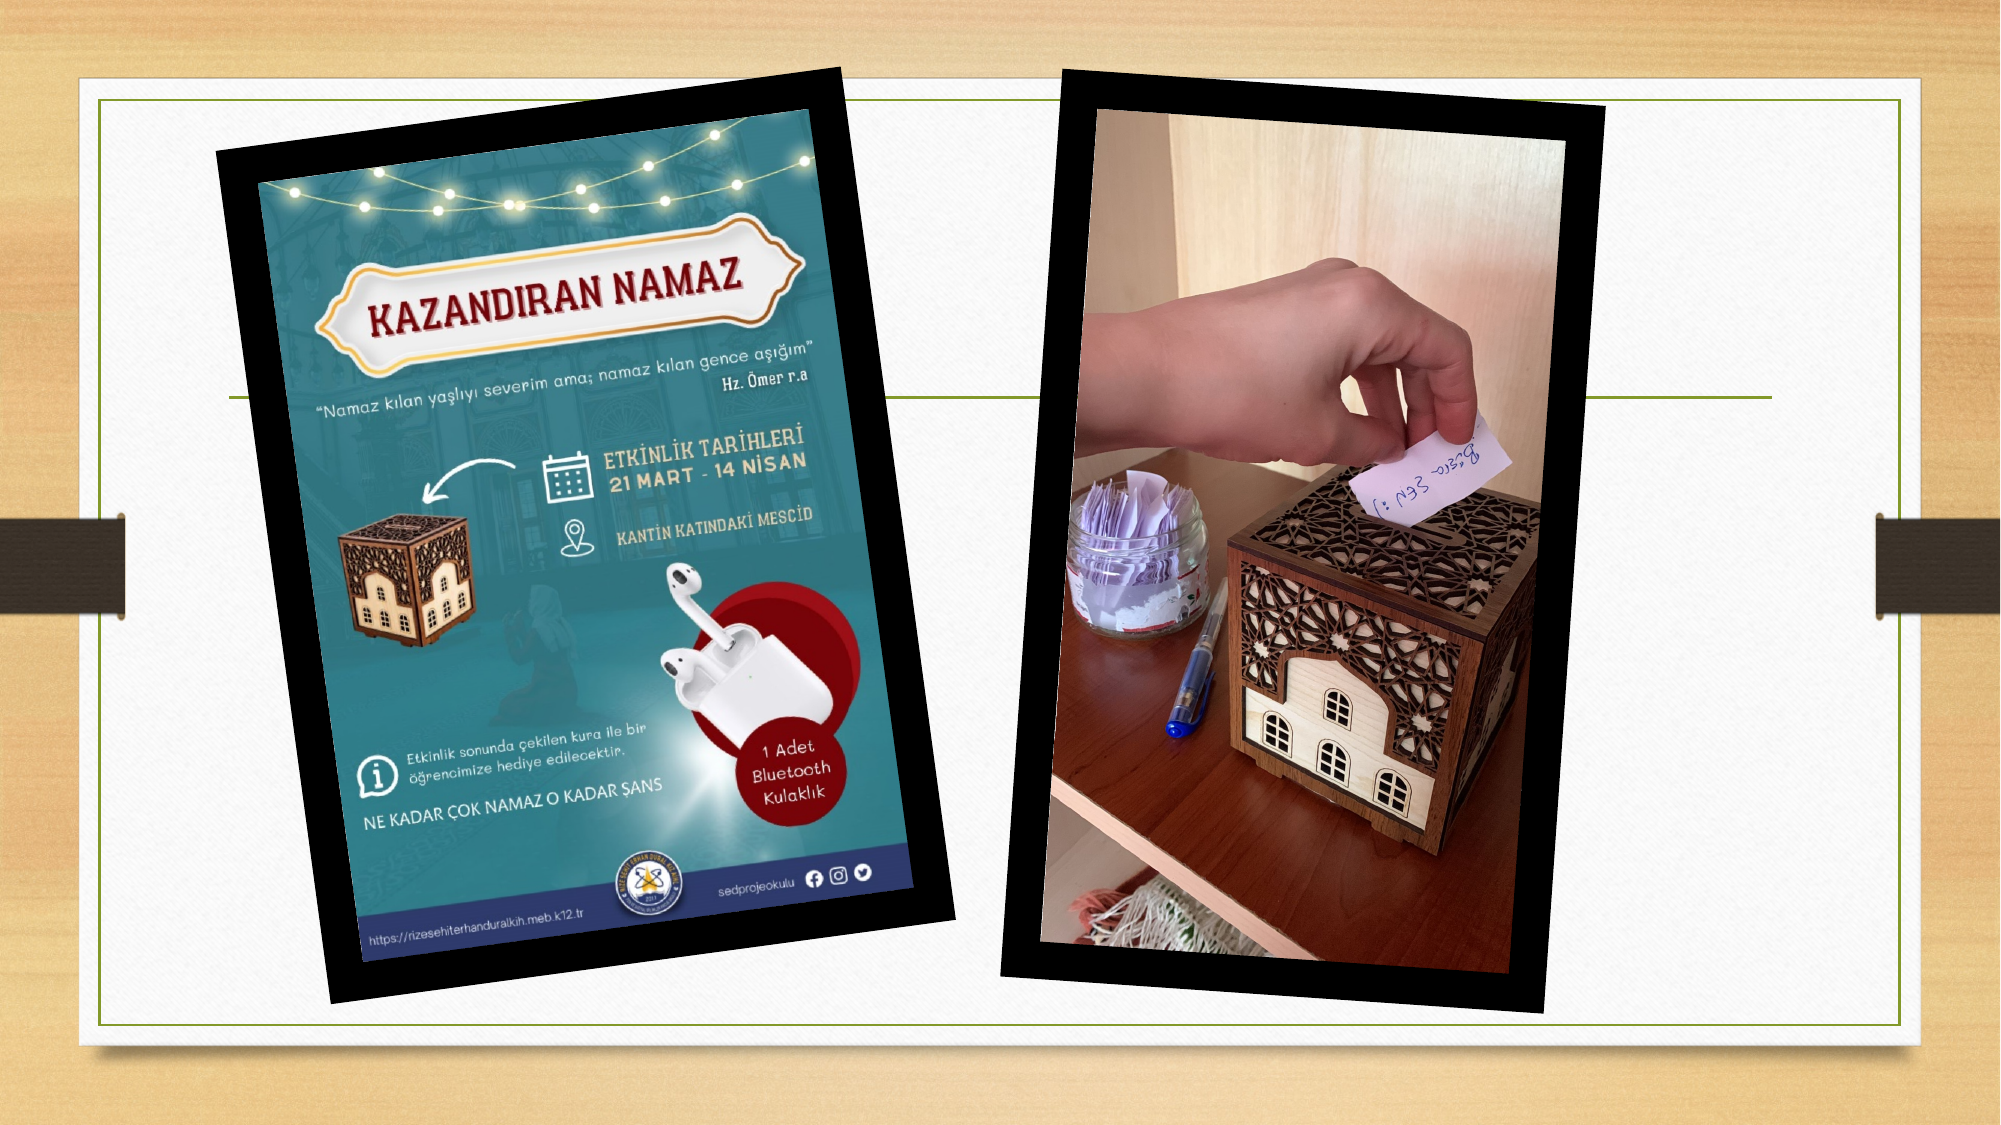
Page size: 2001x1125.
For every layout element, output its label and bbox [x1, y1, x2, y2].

list [307, 142, 864, 929]
picture [0, 0, 2001, 1125]
